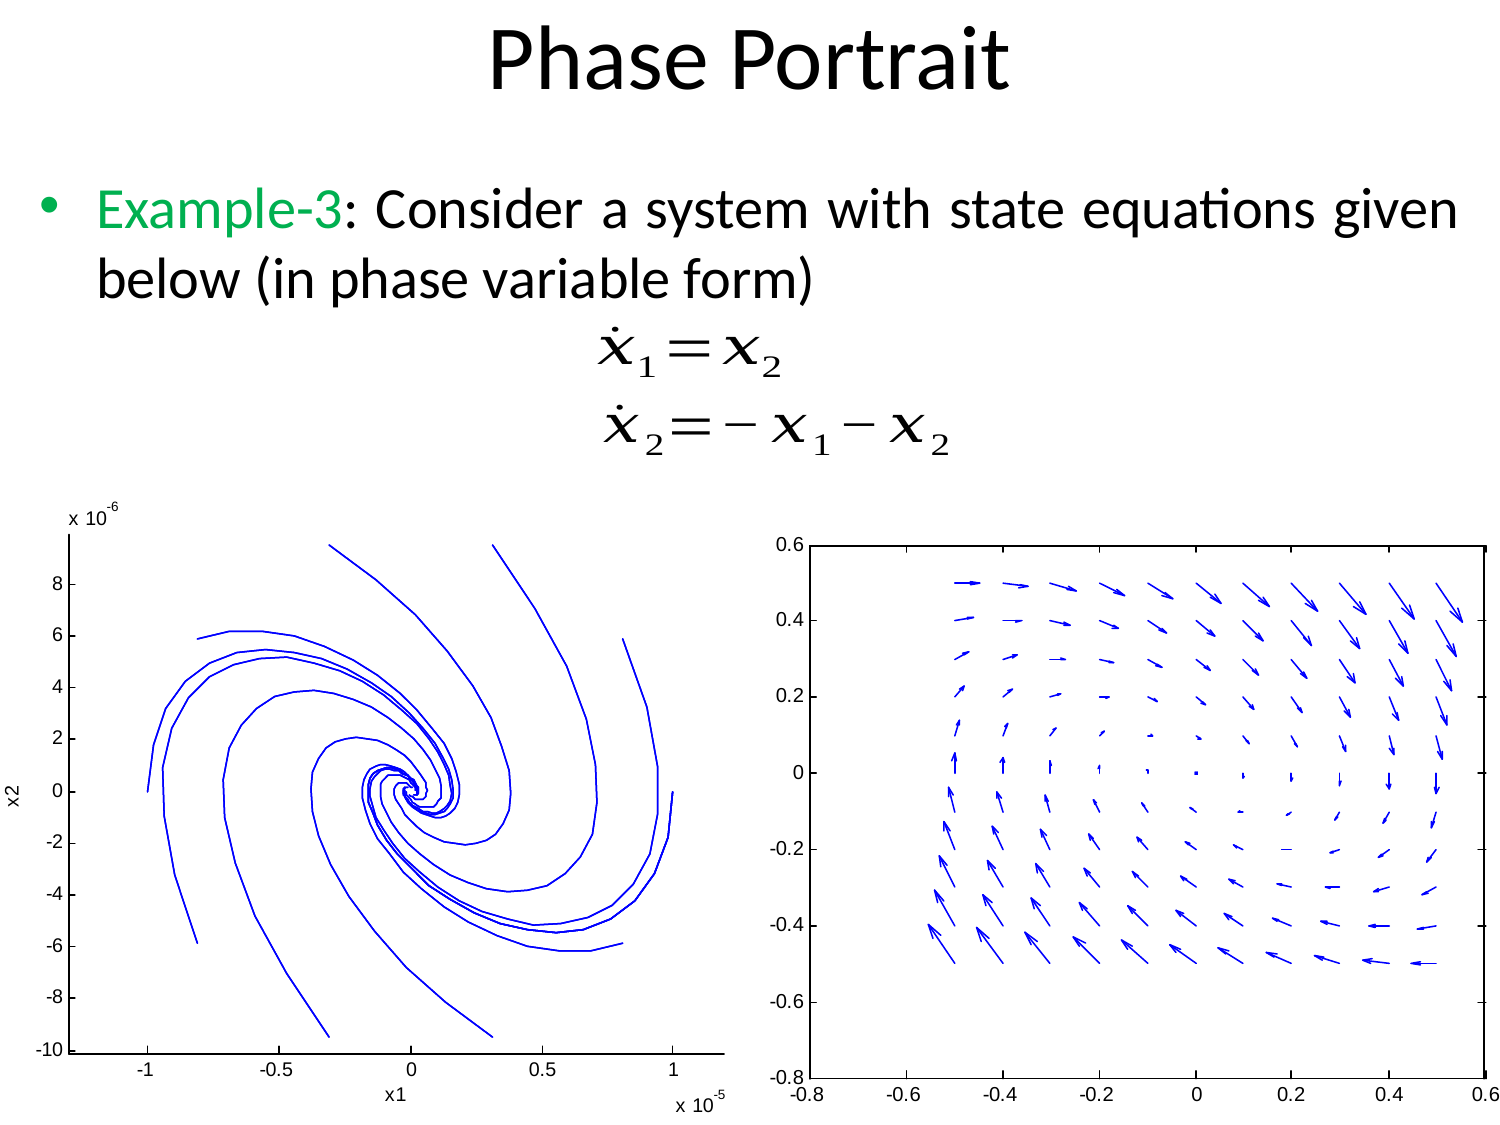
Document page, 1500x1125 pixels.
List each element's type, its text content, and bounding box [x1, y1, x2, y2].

list Example-3: Consider a system with state equations given below (in phase variable form) [24, 162, 1475, 1100]
picture [749, 524, 1500, 1113]
title Phase Portrait [75, 0, 1425, 118]
picture [1, 487, 727, 1124]
